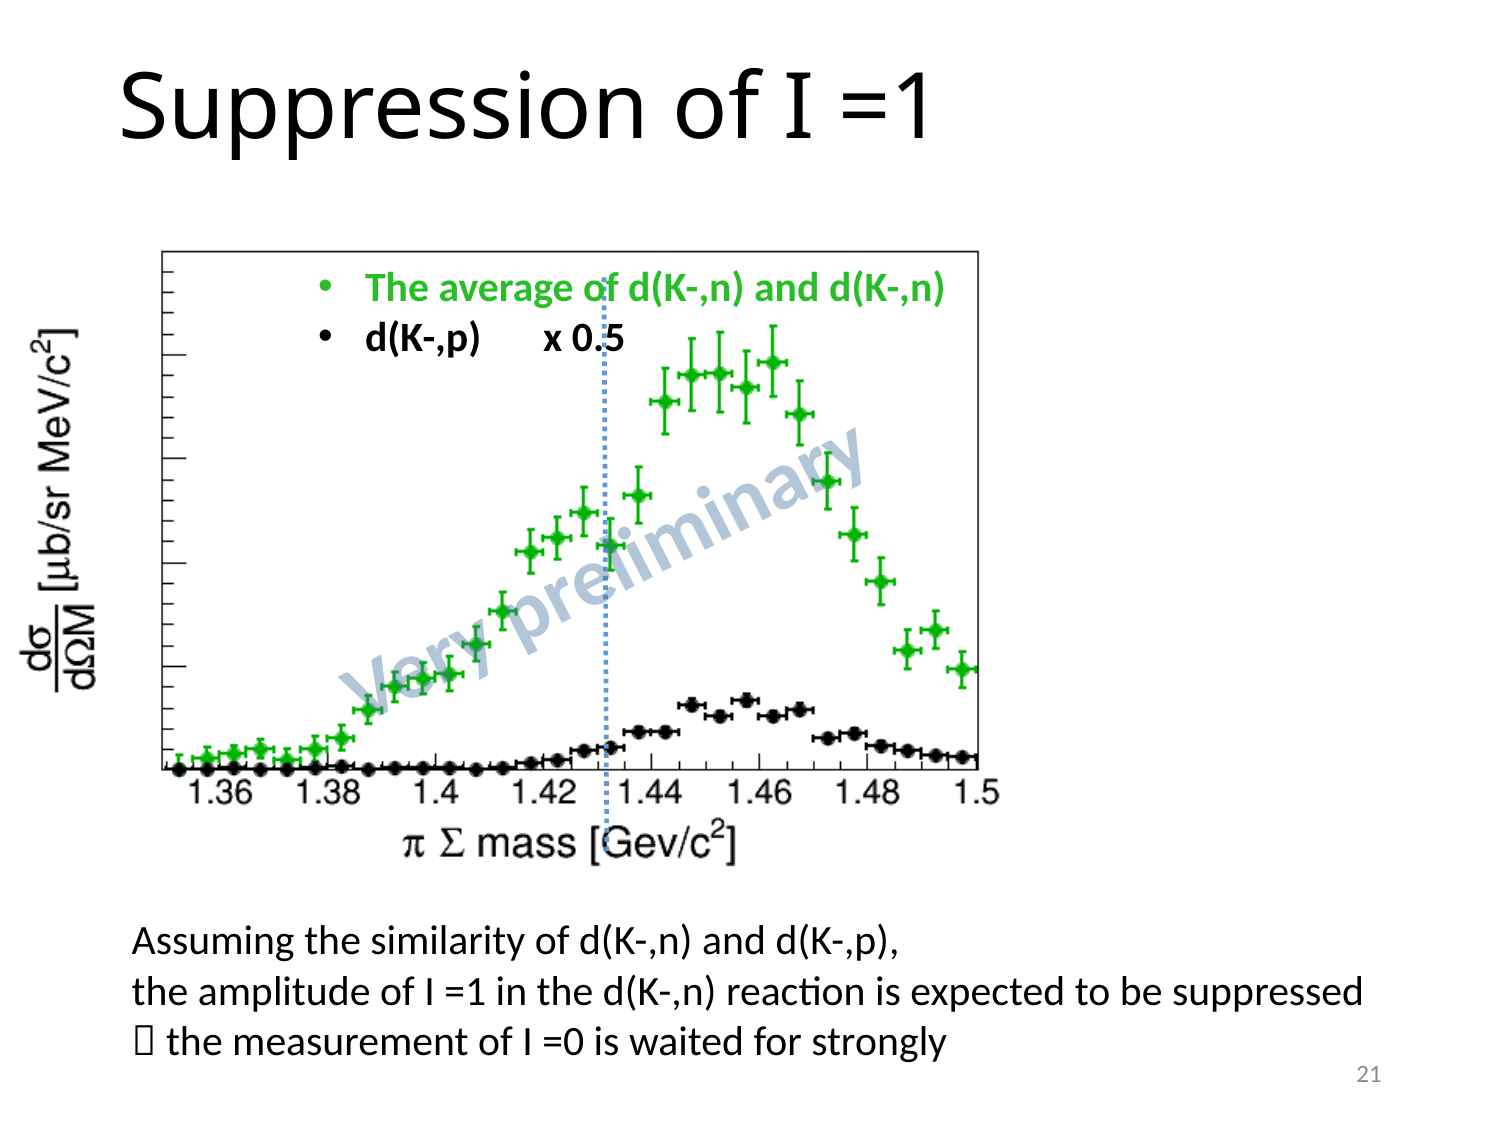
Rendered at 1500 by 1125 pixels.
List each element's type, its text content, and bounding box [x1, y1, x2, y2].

title Suppression of I =1 [103, 0, 1397, 218]
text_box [603, 277, 607, 854]
slide_number 21 [1059, 1071, 1397, 1103]
text_box Assuming the similarity of d(K-,n) and d(K-,p), the amplitude of I =1 in the d(K-,n) reaction is expected to be suppressed  the measurement of I =0 is waited for strongly [116, 906, 1411, 1071]
picture [0, 140, 1087, 882]
